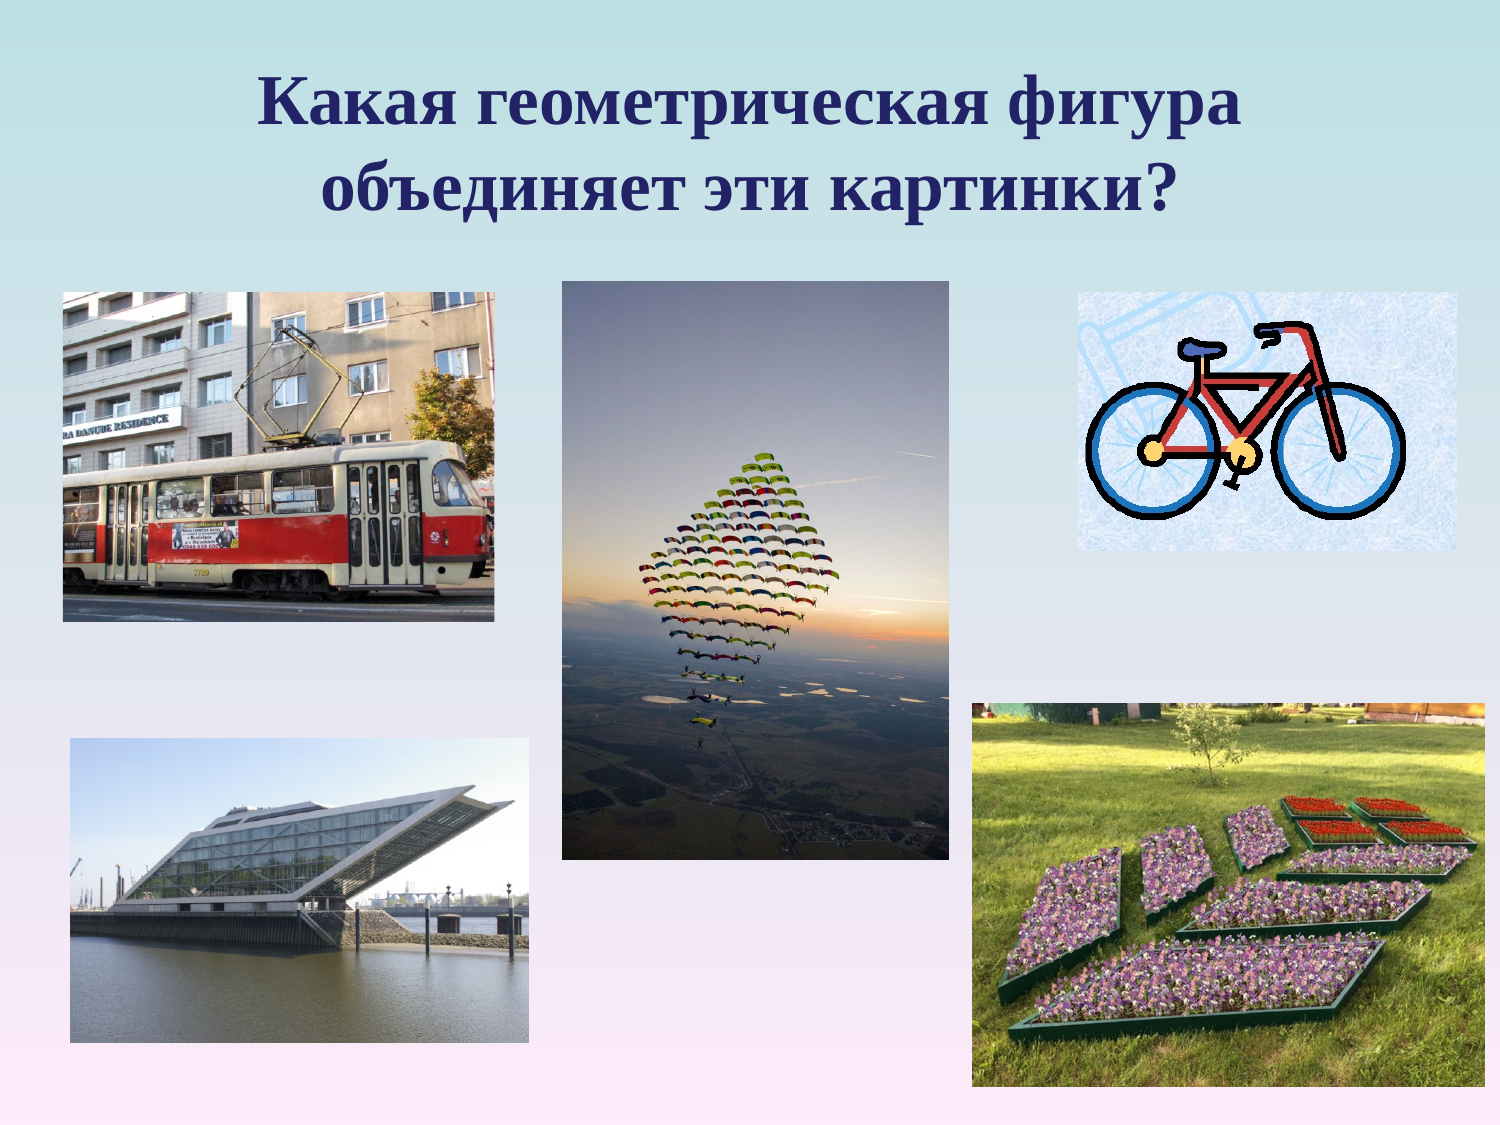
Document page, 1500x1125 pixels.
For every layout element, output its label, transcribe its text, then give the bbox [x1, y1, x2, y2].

picture [70, 738, 529, 1044]
picture [1077, 292, 1458, 551]
picture [62, 292, 495, 622]
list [562, 280, 949, 860]
picture [972, 702, 1485, 1088]
title Какая геометрическая фигура объединяет эти картинки? [74, 44, 1426, 233]
